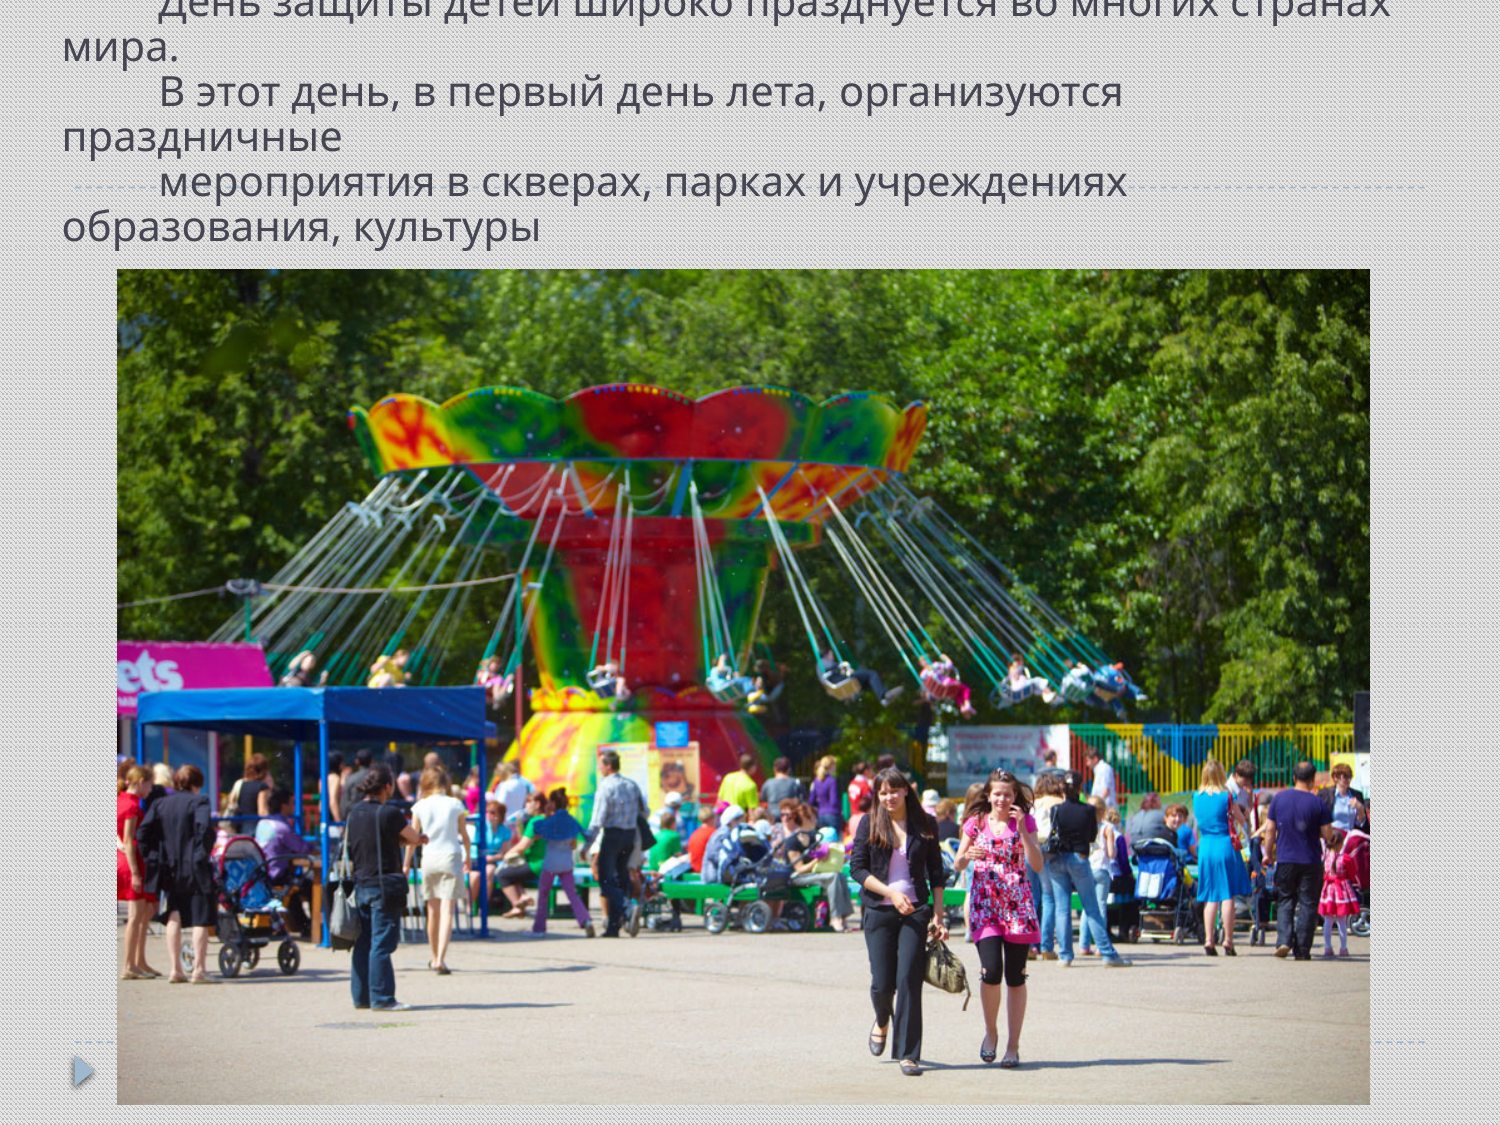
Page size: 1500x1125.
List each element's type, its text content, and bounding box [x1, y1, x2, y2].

picture [116, 269, 1370, 1105]
title День защиты детей широко празднуется во многих странах мира. В этот день, в первый день лета, организуются праздничные мероприятия в скверах, парках и учреждениях образования, культуры [46, 45, 1425, 258]
